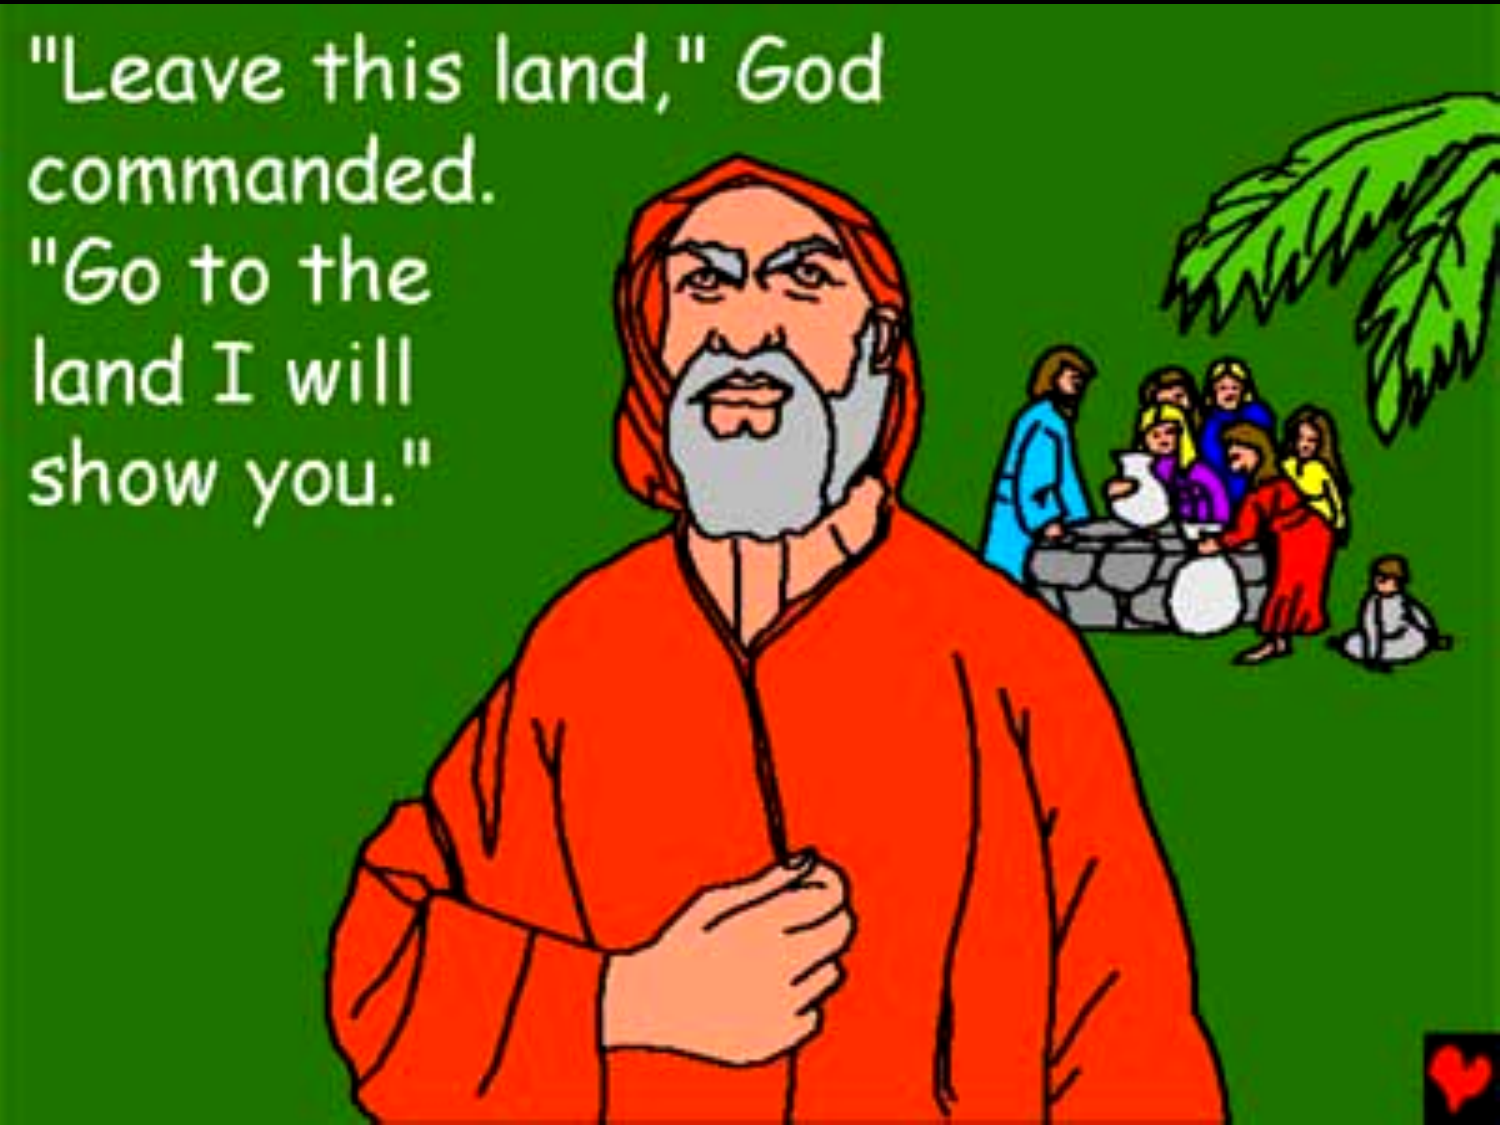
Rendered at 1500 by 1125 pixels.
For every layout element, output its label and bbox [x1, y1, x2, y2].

list [0, 4, 1500, 1125]
